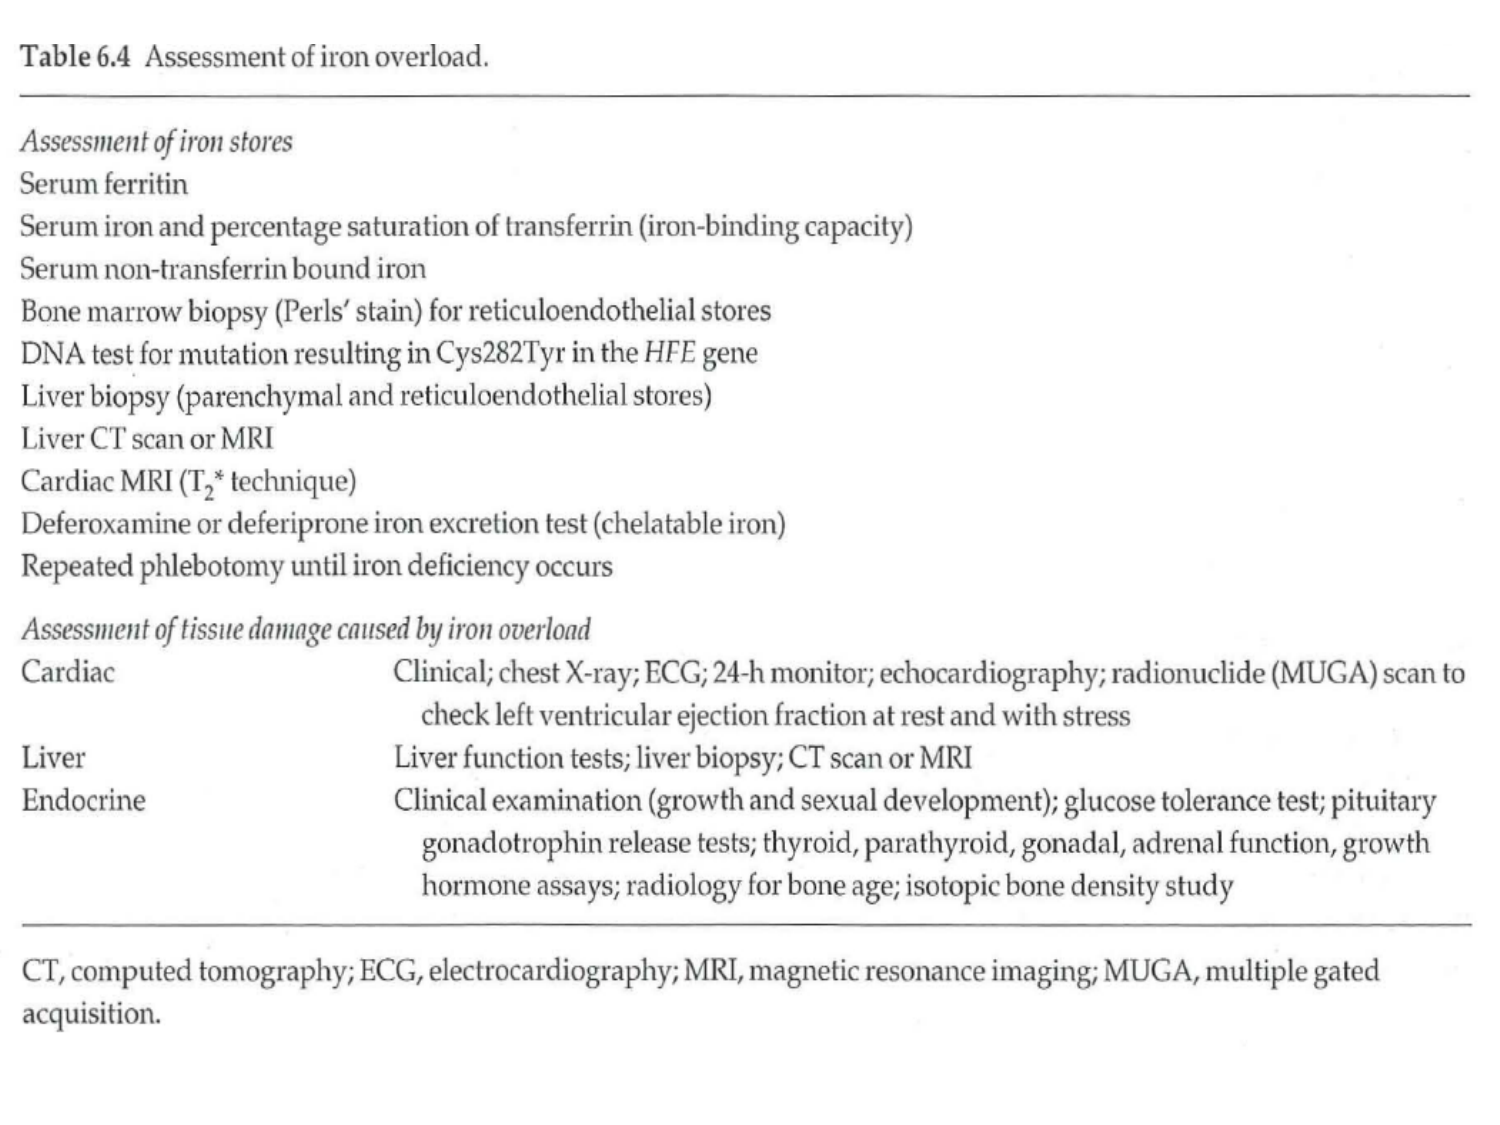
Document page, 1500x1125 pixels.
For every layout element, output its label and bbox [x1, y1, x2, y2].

picture [0, 44, 1500, 1050]
